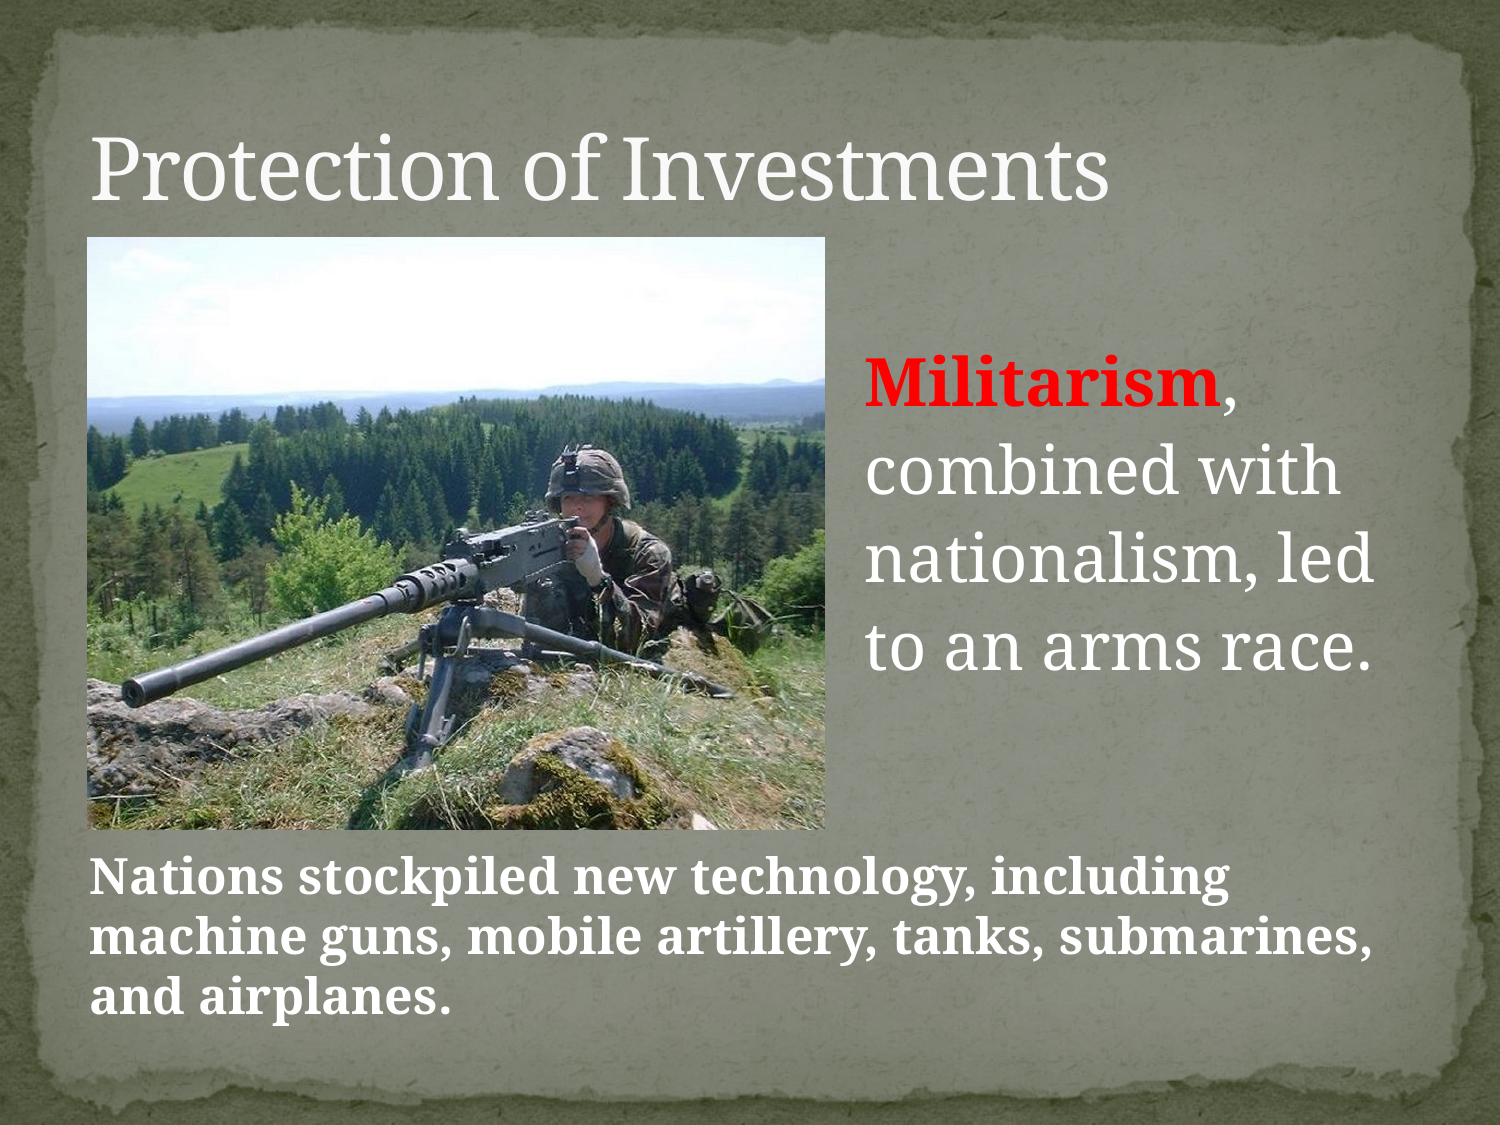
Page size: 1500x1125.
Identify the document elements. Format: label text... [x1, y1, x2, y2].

text_box Nations stockpiled new technology, including machine guns, mobile artillery, tanks, submarines, and airplanes. [74, 837, 1438, 1033]
picture [87, 237, 826, 830]
title Protection of Investments [74, 24, 1425, 225]
text_box Militarism, combined with nationalism, led to an arms race. [849, 324, 1413, 692]
